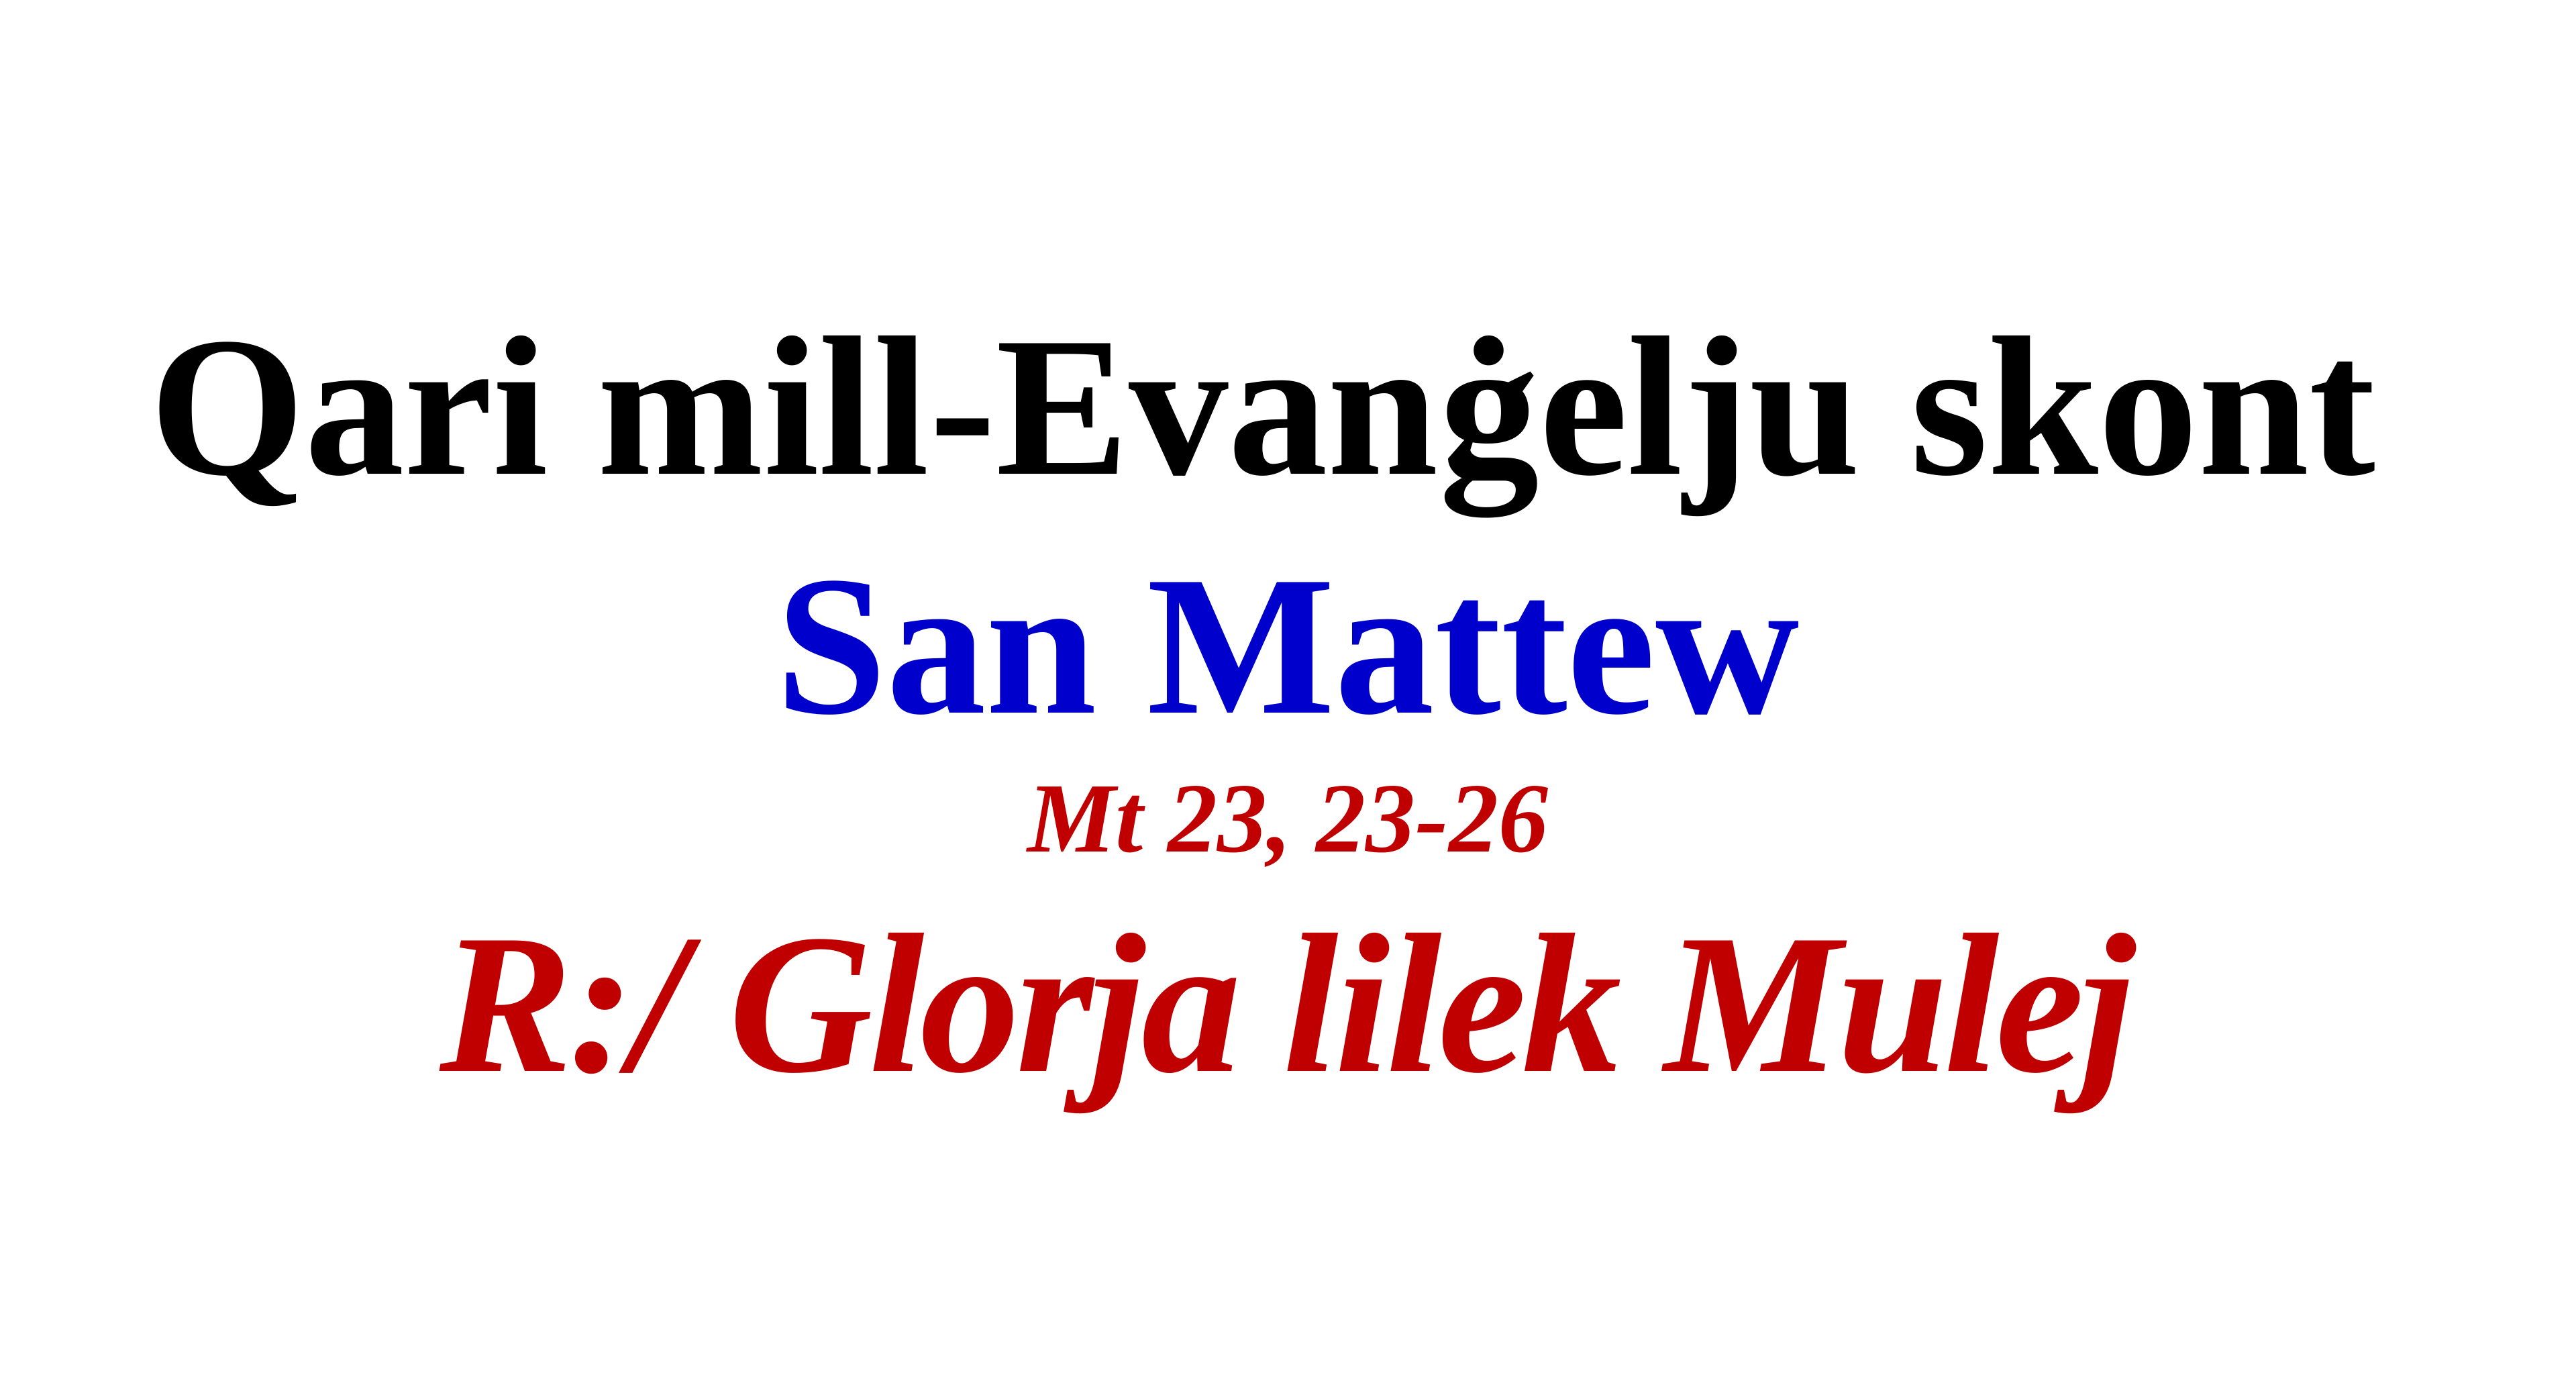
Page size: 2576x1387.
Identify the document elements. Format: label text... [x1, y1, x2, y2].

list Qari mill-Evanġelju skont San Mattew Mt 23, 23-26 R:/ Glorja lilek Mulej [0, 269, 2576, 1118]
